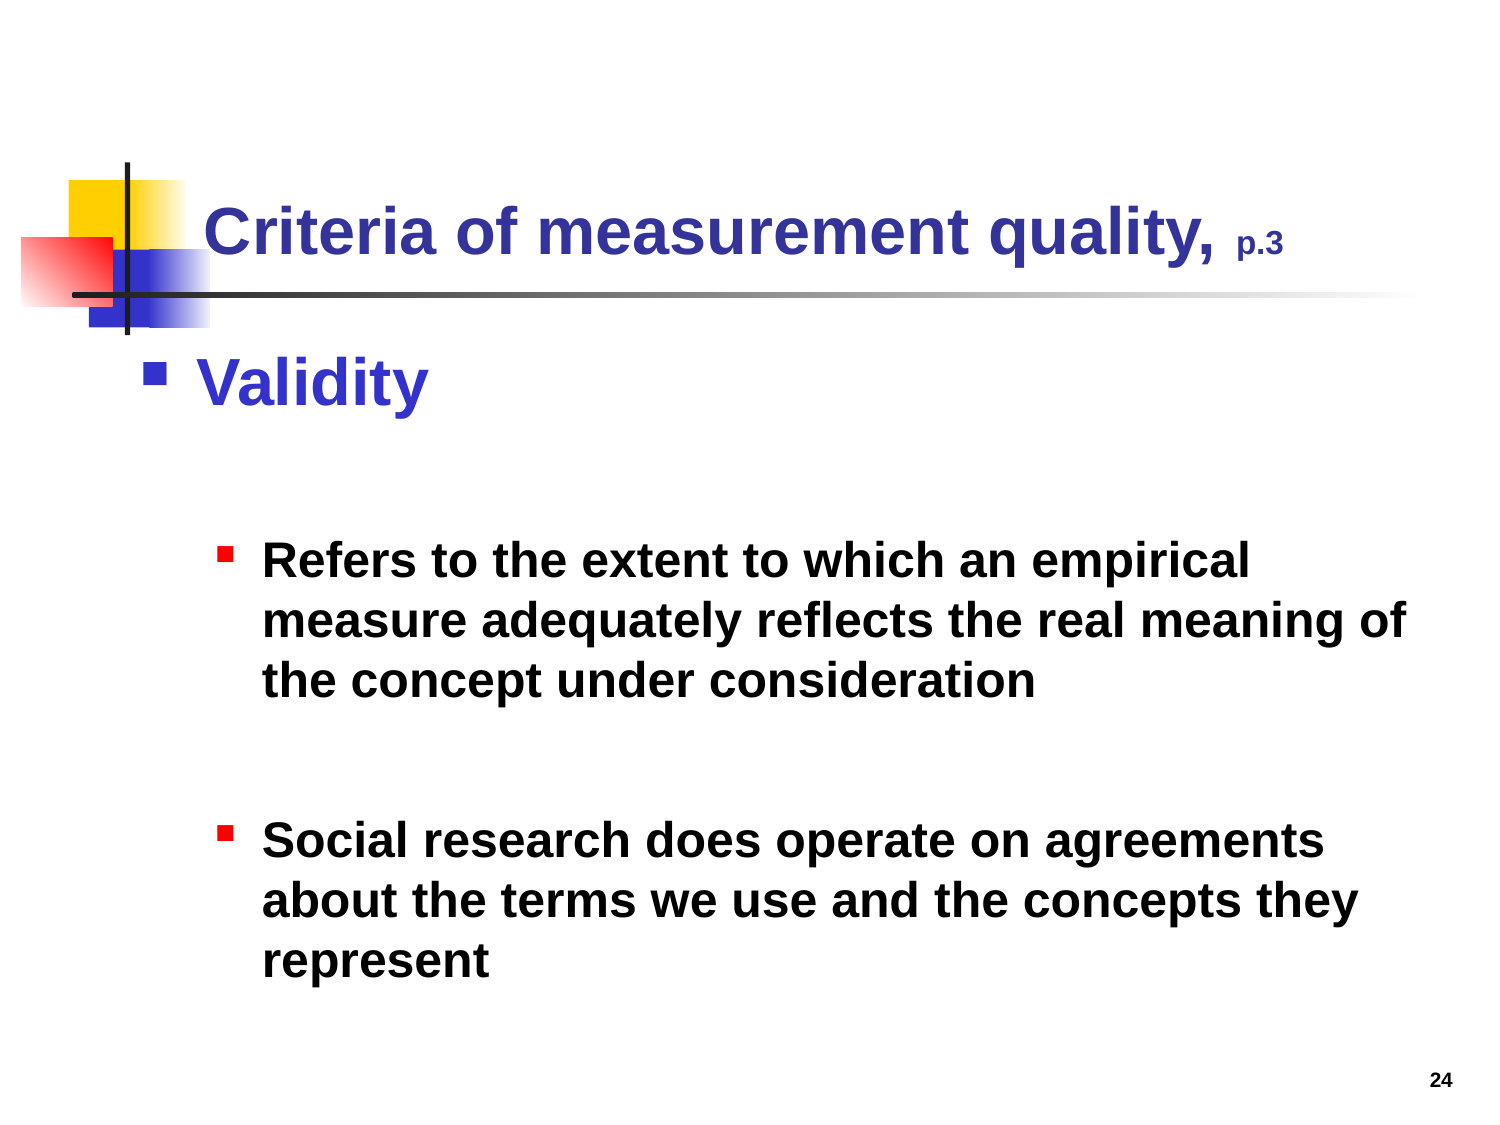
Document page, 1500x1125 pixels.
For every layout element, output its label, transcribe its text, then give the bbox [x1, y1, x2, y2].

list Validity Refers to the extent to which an empirical measure adequately reflects the real meaning of the concept under consideration Social research does operate on agreements about the terms we use and the concepts they represent [124, 330, 1470, 1026]
slide_number 24 [1154, 1026, 1468, 1100]
title Criteria of measurement quality, p.3 [188, 34, 1468, 276]
